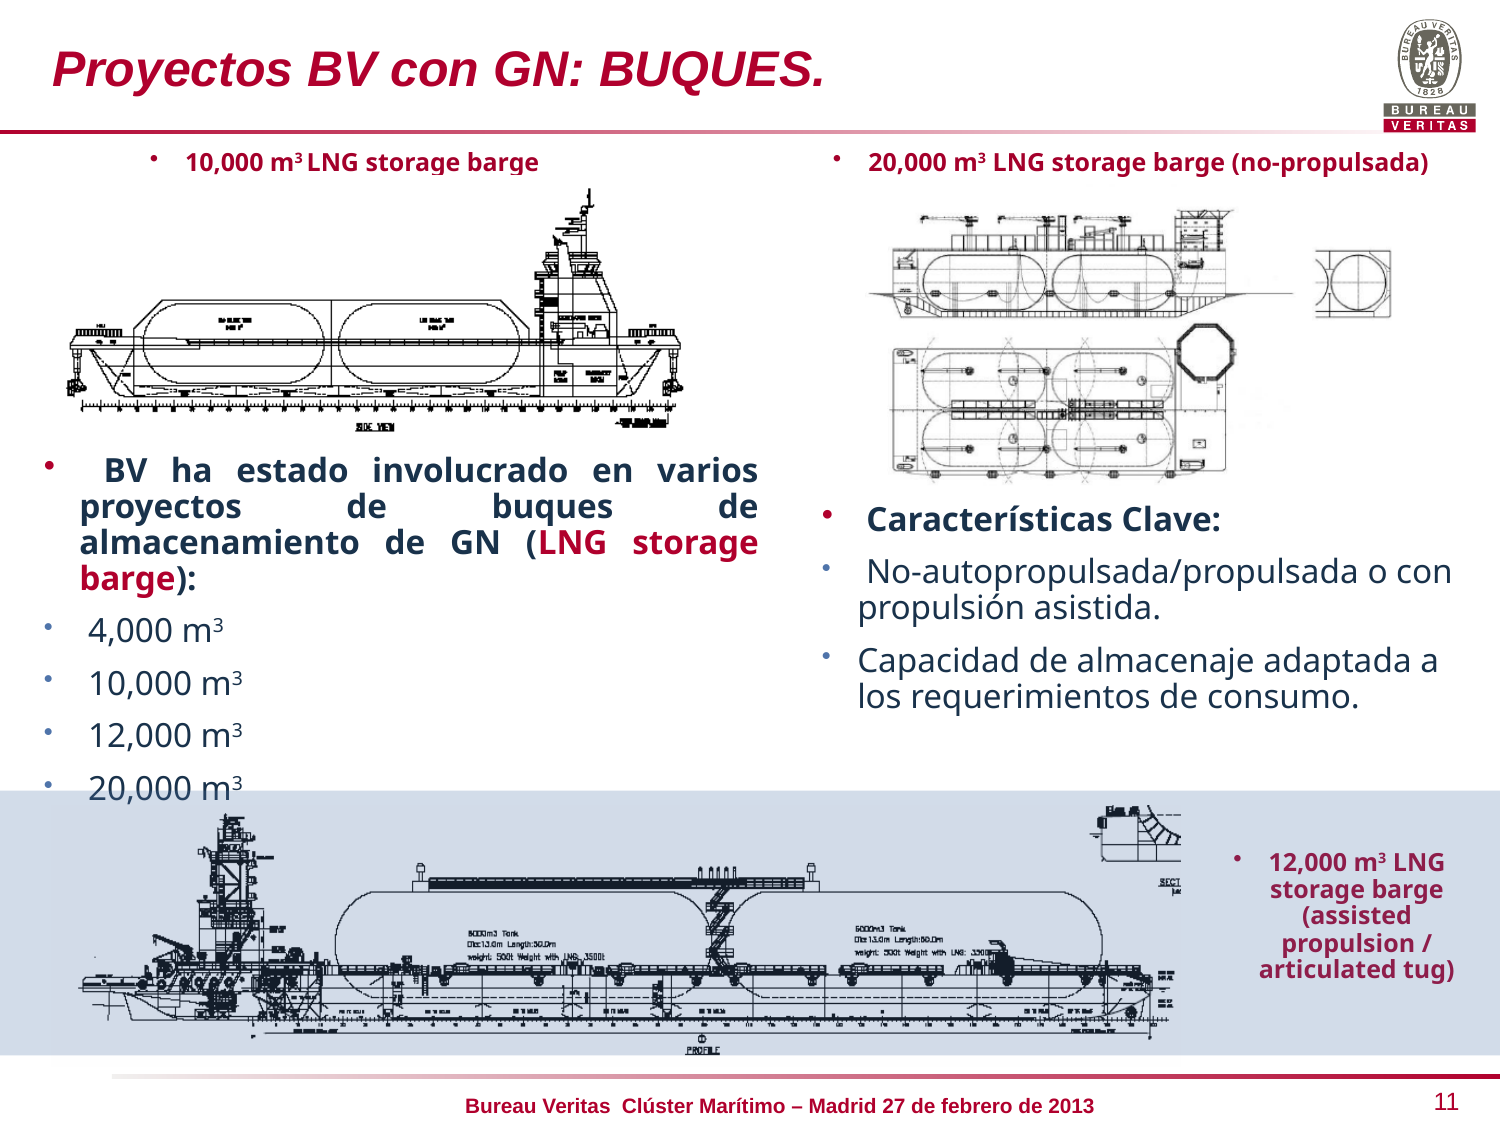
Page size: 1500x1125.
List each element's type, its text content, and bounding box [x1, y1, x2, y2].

footer Bureau Veritas Clúster Marítimo – Madrid 27 de febrero de 2013 [148, 1084, 1411, 1125]
text_box BV ha estado involucrado en varios proyectos de buques de almacenamiento de GN (LNG storage barge): 4,000 m3 10,000 m3 12,000 m3 20,000 m3 [29, 446, 774, 790]
text_box Características Clave: No-autopropulsada/propulsada o con propulsión asistida. Capacidad de almacenaje adaptada a los requerimientos de consumo. [807, 495, 1479, 723]
text_box 20,000 m3 LNG storage barge (no-propulsada) [808, 142, 1454, 185]
text_box [0, 790, 1500, 1056]
picture [863, 177, 1406, 502]
text_box 10,000 m3 LNG storage barge (autopropulsada) [29, 142, 660, 212]
picture [50, 805, 1182, 1067]
text_box Proyectos BV con GN: BUQUES. [37, 12, 1332, 120]
picture [43, 175, 698, 439]
